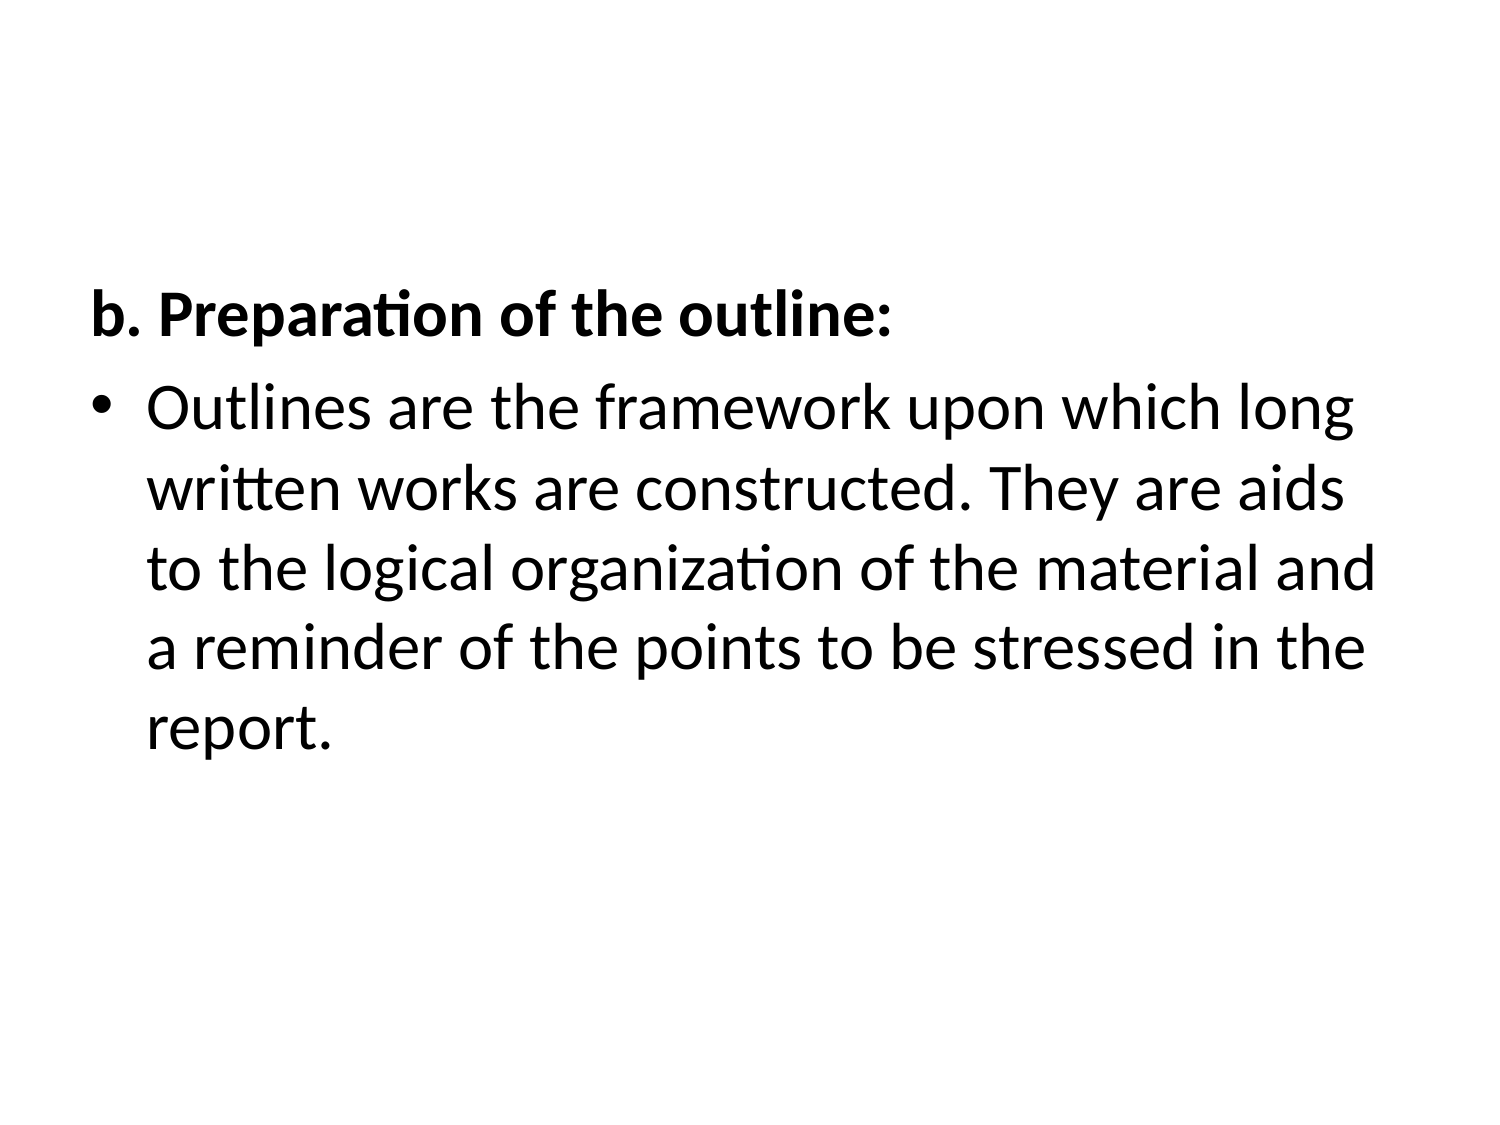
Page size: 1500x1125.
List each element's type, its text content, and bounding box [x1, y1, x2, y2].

list b. Preparation of the outline: Outlines are the framework upon which long written works are constructed. They are aids to the logical organization of the material and a reminder of the points to be stressed in the report. [75, 262, 1425, 1005]
